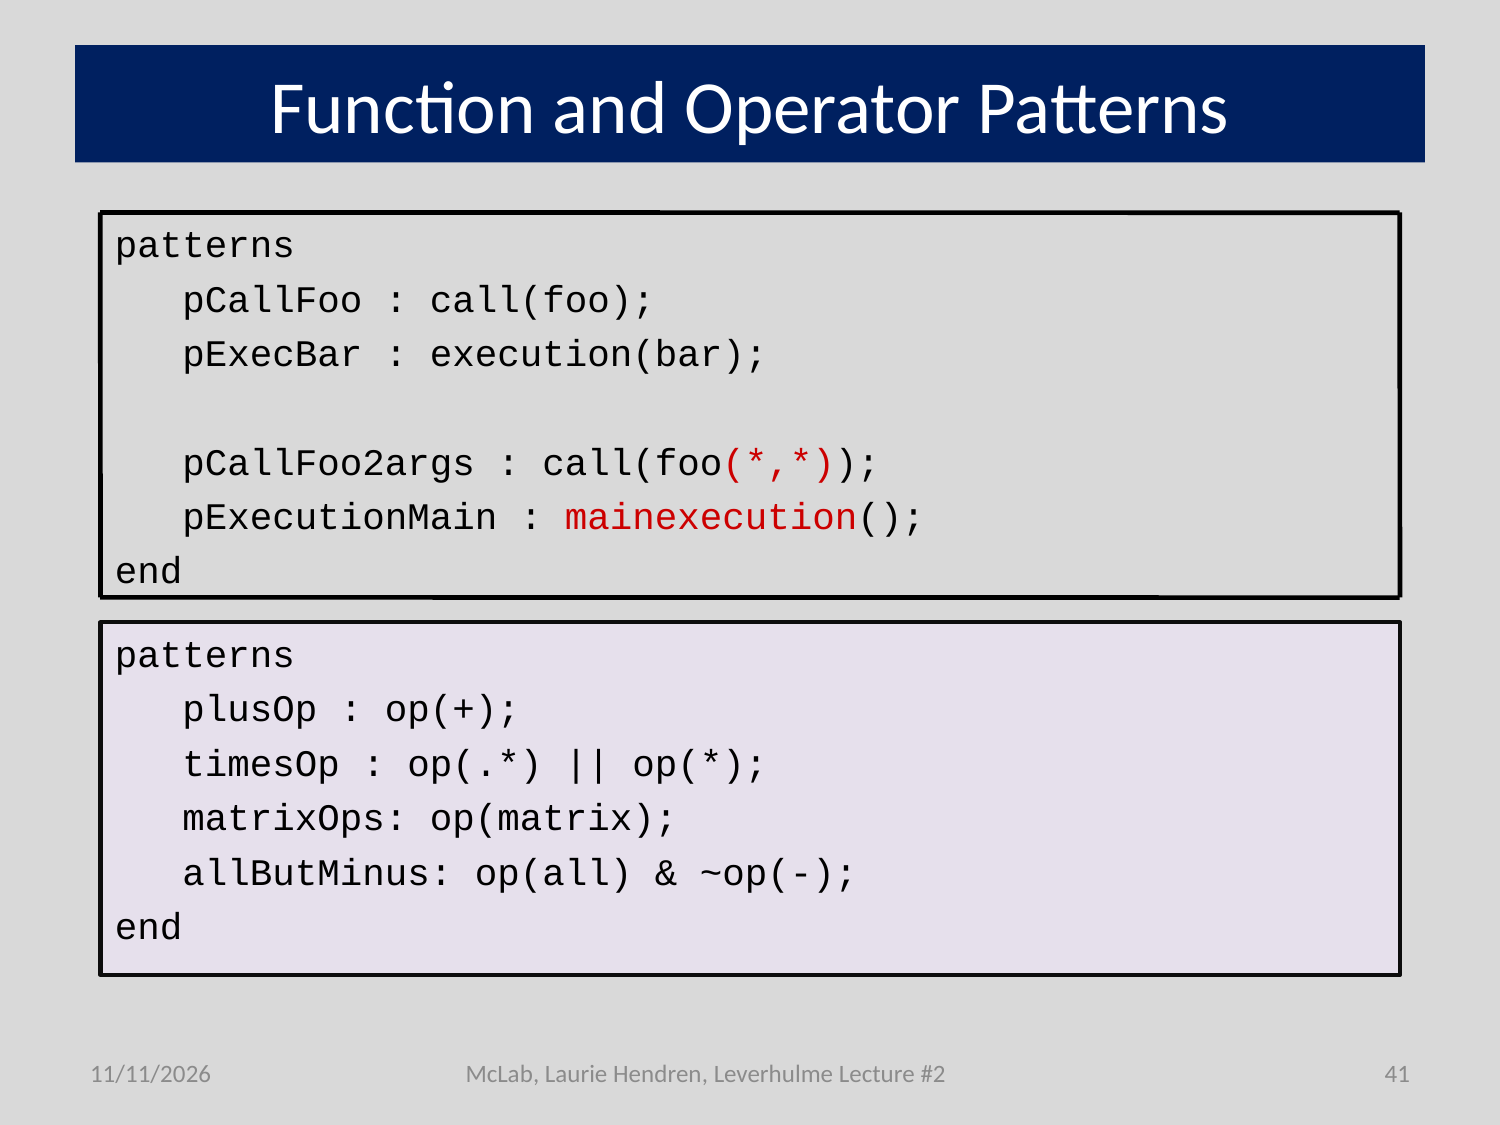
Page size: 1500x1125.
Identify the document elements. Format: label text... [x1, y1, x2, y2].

title Function and Operator Patterns [75, 45, 1425, 163]
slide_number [75, 1042, 250, 1103]
footer McLab, Laurie Hendren, Leverhulme Lecture #2 [300, 1042, 1113, 1103]
text_box patterns plusOp : op(+); timesOp : op(.*) || op(*); matrixOps: op(matrix); allButMinus: op(all) & ~op(-); end [100, 622, 1400, 1008]
slide_number 41 [1262, 1042, 1425, 1103]
text_box patterns pCallFoo : call(foo); pExecBar : execution(bar); pCallFoo2args : call(foo(*,*)); pExecutionMain : mainexecution(); end [101, 213, 1399, 597]
